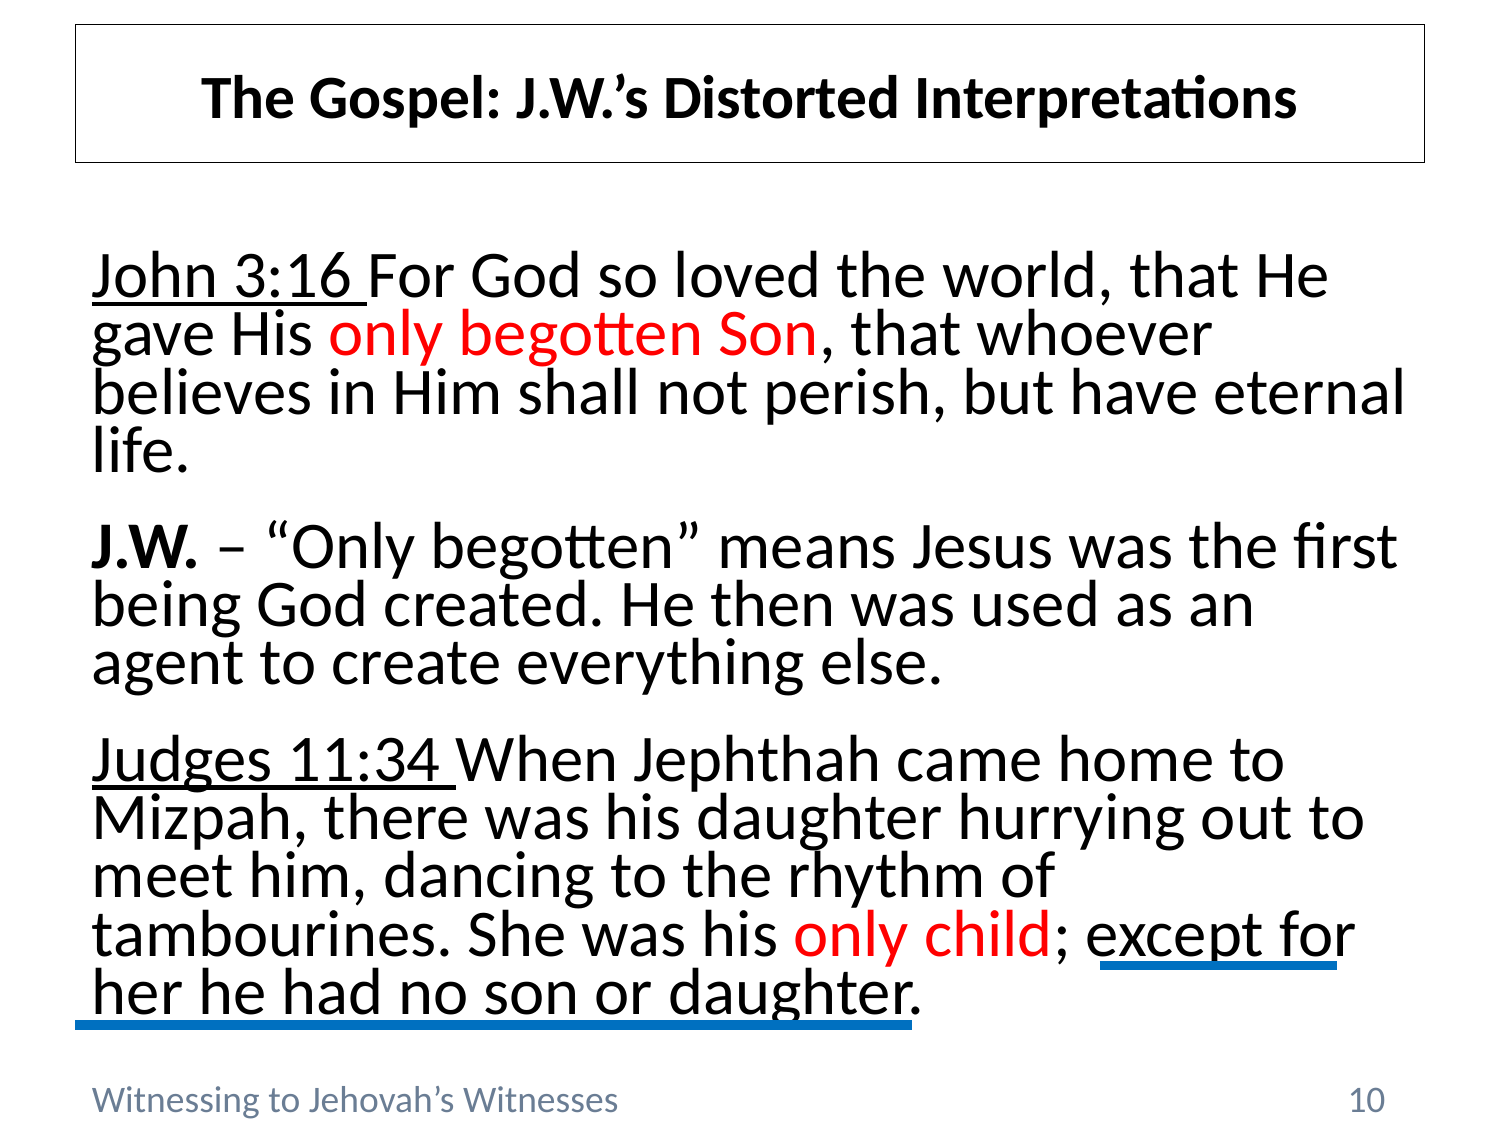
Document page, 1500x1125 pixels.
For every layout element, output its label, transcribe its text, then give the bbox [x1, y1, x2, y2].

list John 3:16 For God so loved the world, that He gave His only begotten Son, that whoever believes in Him shall not perish, but have eternal life. J.W. – “Only begotten” means Jesus was the first being God created. He then was used as an agent to create everything else. Judges 11:34 When Jephthah came home to Mizpah, there was his daughter hurrying out to meet him, dancing to the rhythm of tambourines. She was his only child; except for her he had no son or daughter. [77, 245, 1428, 988]
title The Gospel: J.W.’s Distorted Interpretations [75, 24, 1425, 163]
